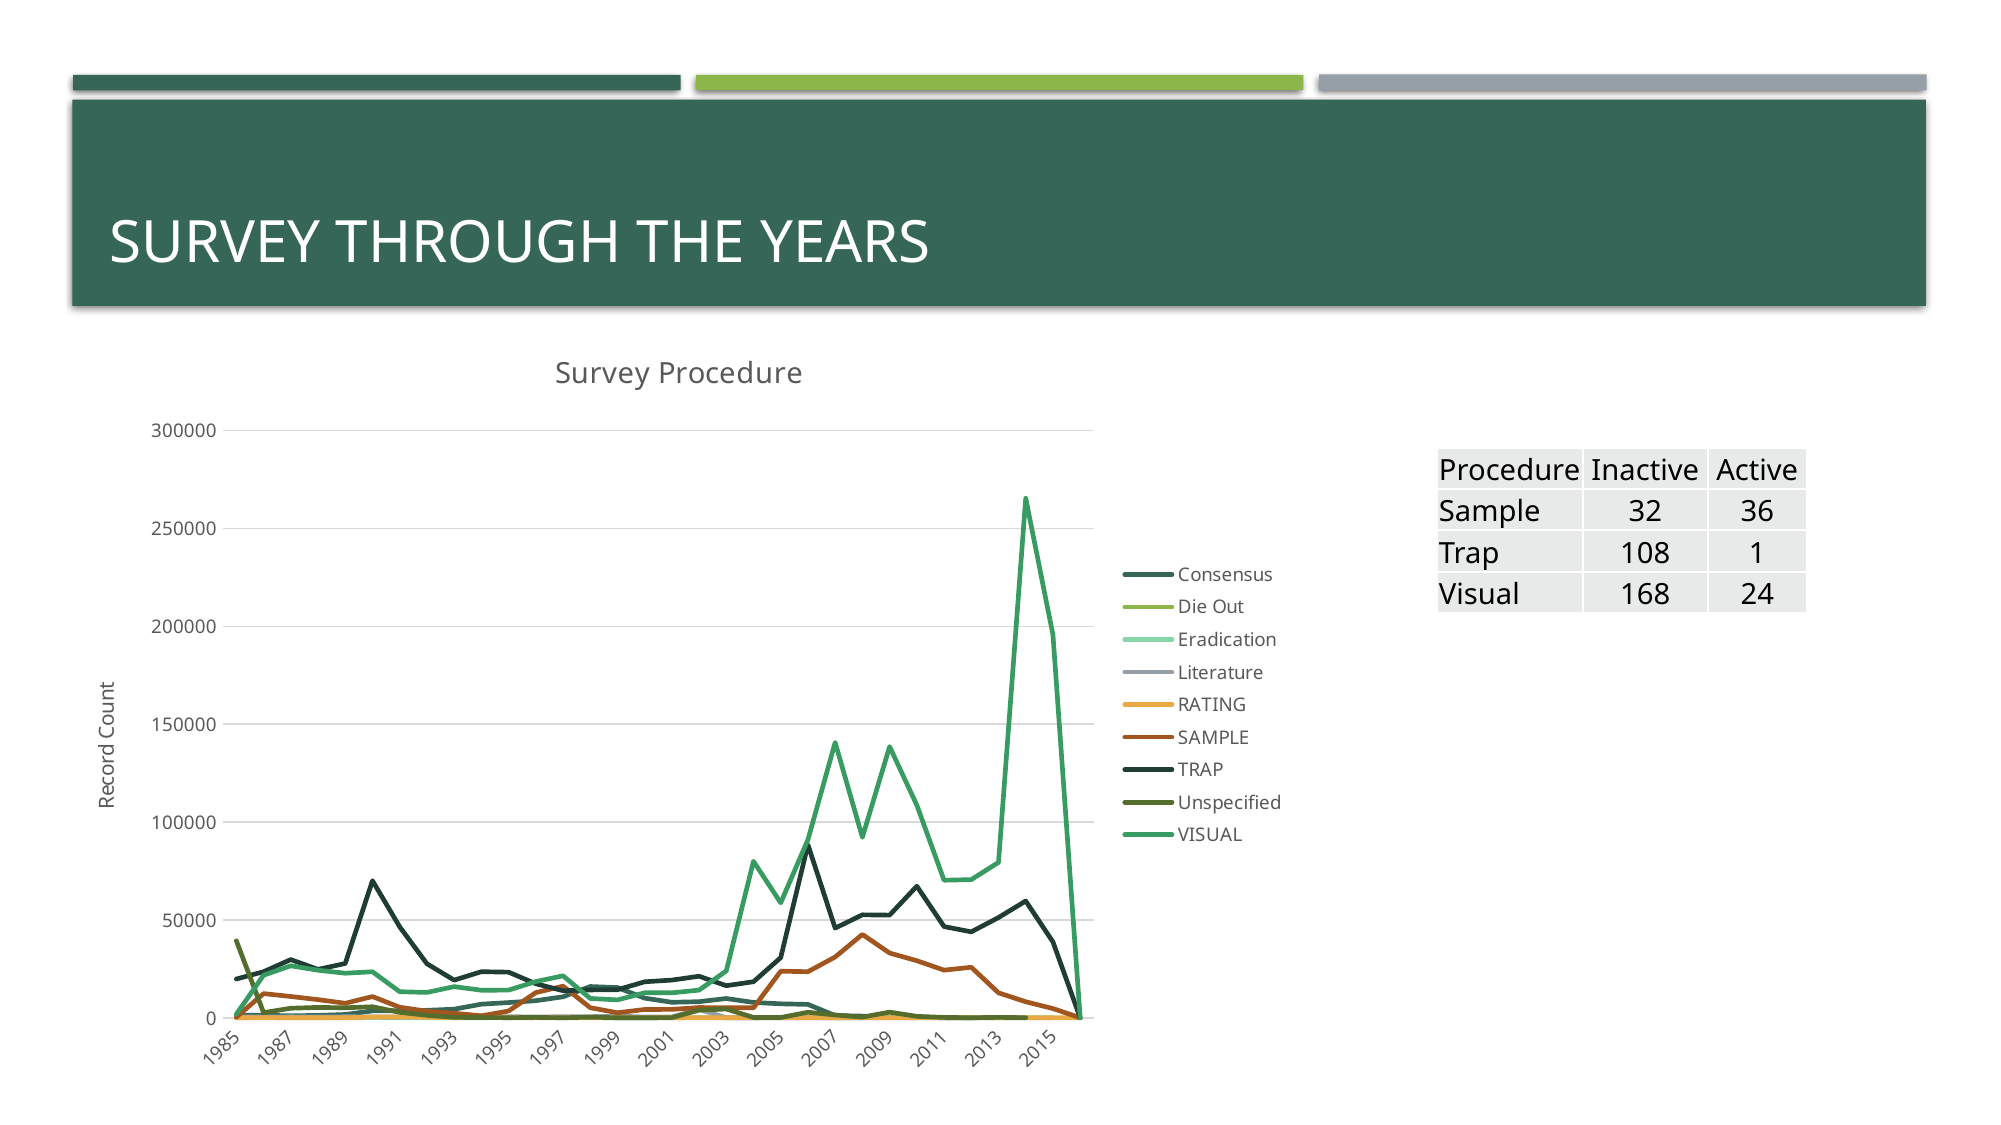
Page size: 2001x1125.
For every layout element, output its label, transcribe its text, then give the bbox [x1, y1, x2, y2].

table_cell 1 [1709, 531, 1806, 571]
table_header Procedure [1438, 449, 1582, 488]
table_cell Visual [1438, 573, 1582, 612]
table_cell Trap [1438, 531, 1582, 571]
table_header Inactive [1584, 449, 1707, 488]
table_cell 32 [1584, 490, 1707, 529]
table_header Active [1709, 449, 1806, 488]
table_cell 36 [1709, 490, 1806, 529]
title Survey through the Years [94, 119, 1904, 282]
table_cell 24 [1709, 573, 1806, 612]
table_cell 108 [1584, 531, 1707, 571]
table_cell Sample [1438, 490, 1582, 529]
chart [58, 320, 1301, 1090]
table_cell 168 [1584, 573, 1707, 612]
